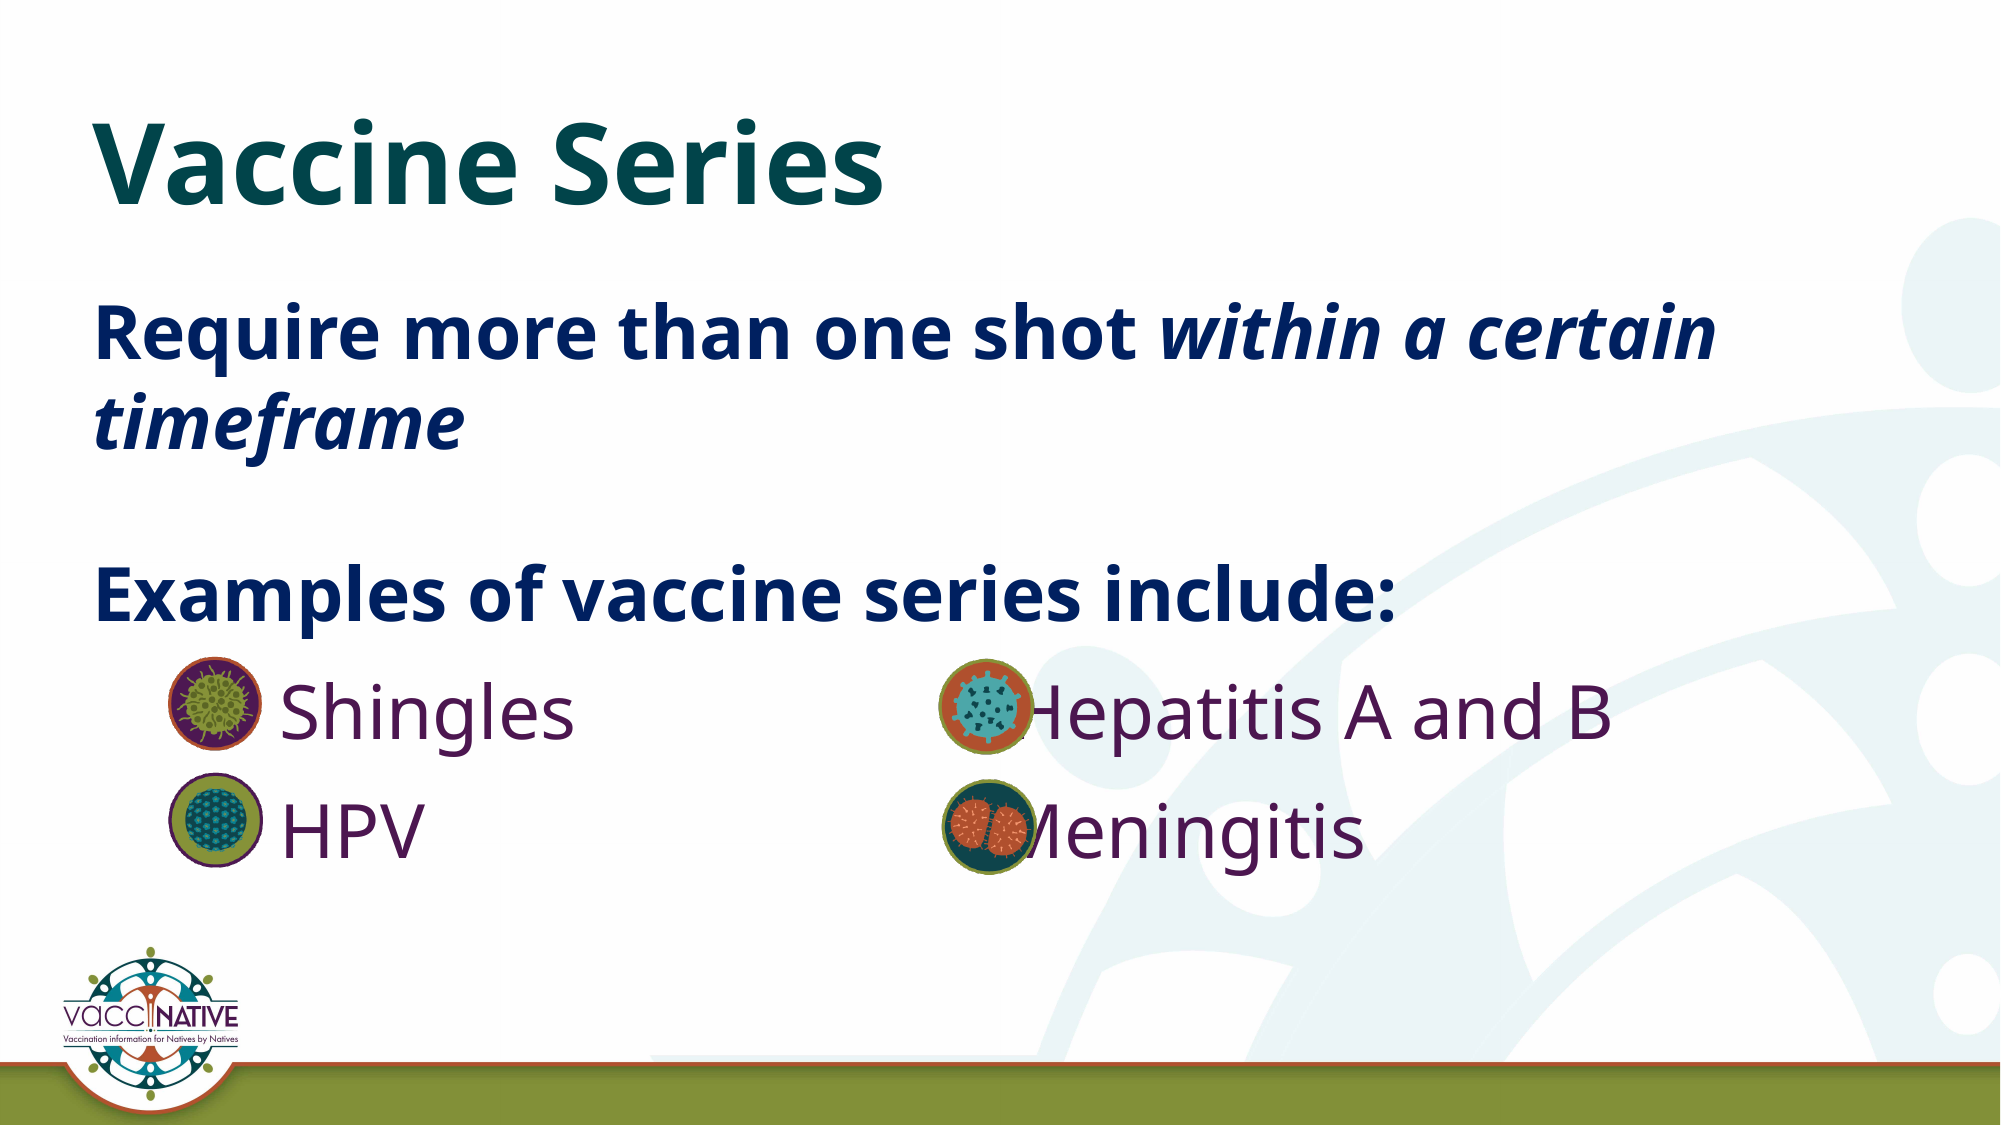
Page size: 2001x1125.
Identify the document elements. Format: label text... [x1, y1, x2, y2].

list Require more than one shot within a certain timeframe Examples of vaccine series include: Shingles • Hepatitis A and B HPV • Meningitis [77, 277, 1783, 1023]
picture [0, 0, 2001, 1125]
title Vaccine Series [77, 59, 1932, 278]
